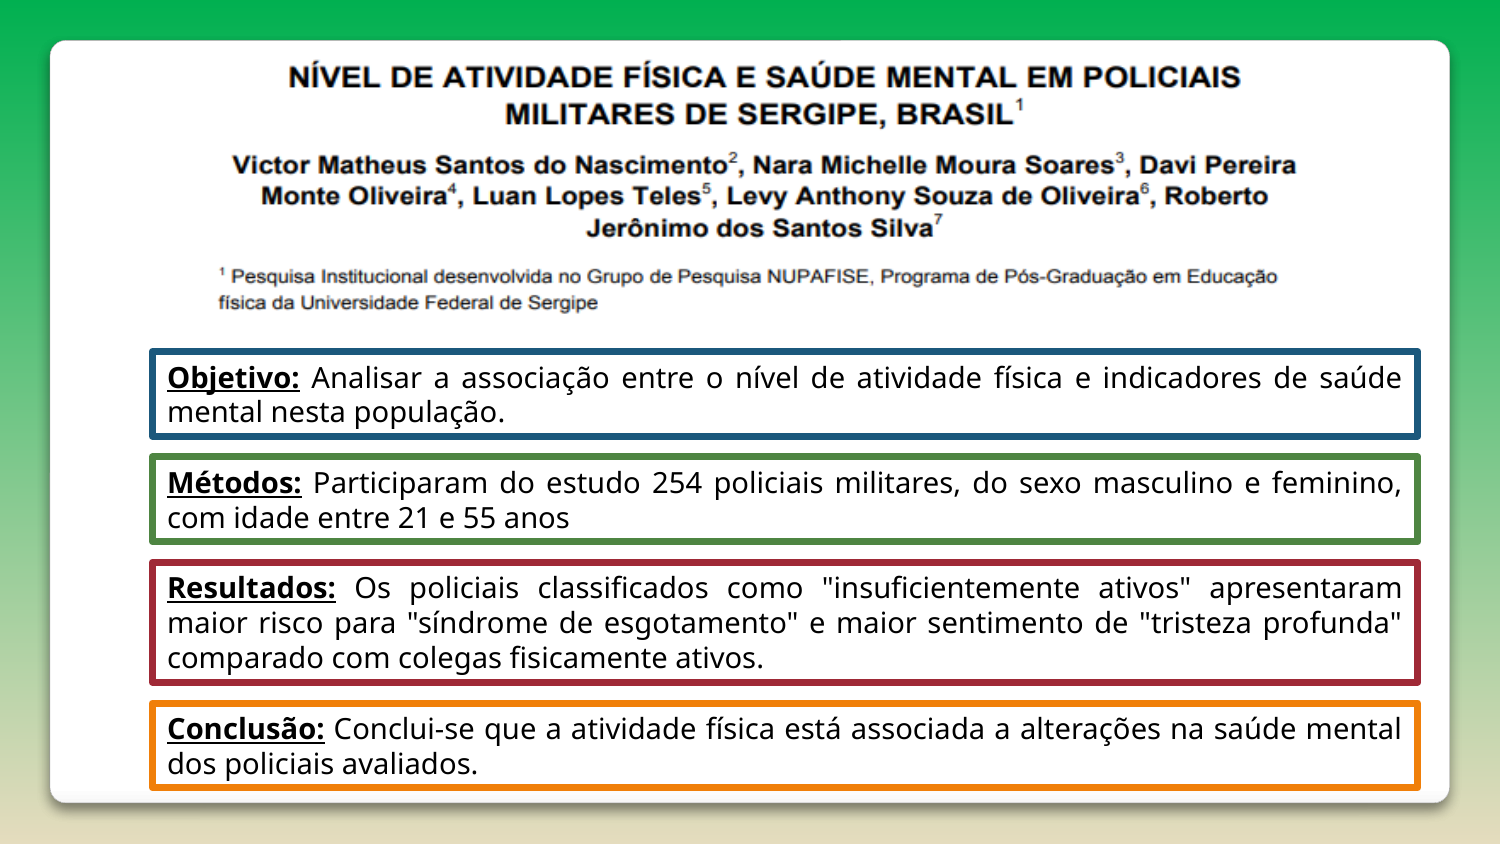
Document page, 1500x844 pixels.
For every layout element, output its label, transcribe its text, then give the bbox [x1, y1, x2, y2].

text_box Métodos: Participaram do estudo 254 policiais militares, do sexo masculino e feminino, com idade entre 21 e 55 anos [149, 453, 1421, 545]
text_box Conclusão: Conclui-se que a atividade física está associada a alterações na saúde mental dos policiais avaliados. [149, 700, 1421, 791]
text_box Objetivo: Analisar a associação entre o nível de atividade física e indicadores de saúde mental nesta população. [149, 348, 1421, 440]
picture [210, 46, 1309, 317]
text_box Resultados: Os policiais classificados como "insuficientemente ativos" apresentaram maior risco para "síndrome de esgotamento" e maior sentimento de "tristeza profunda" comparado com colegas fisicamente ativos. [149, 559, 1421, 686]
